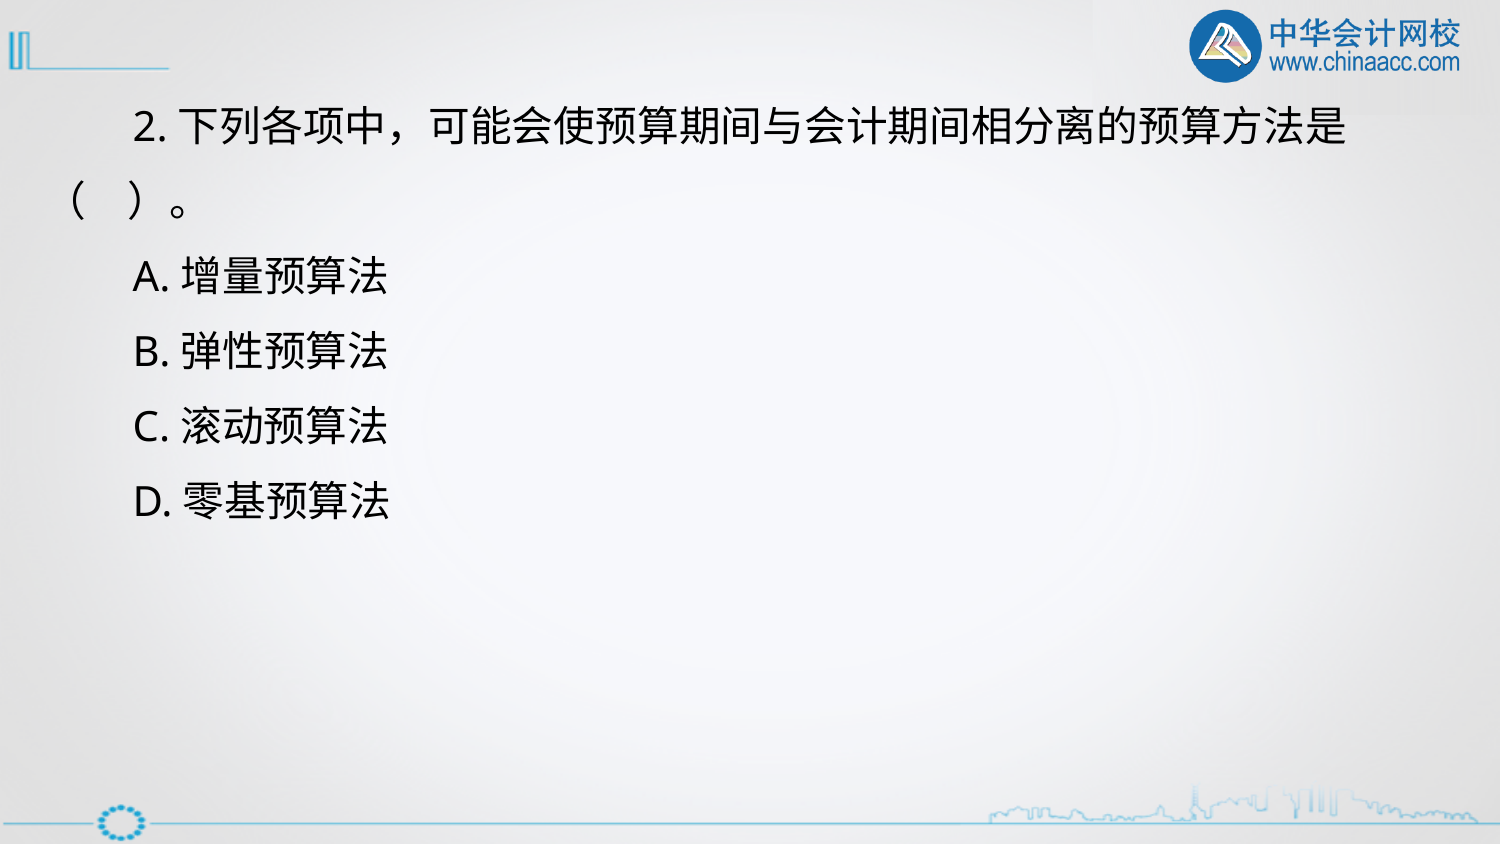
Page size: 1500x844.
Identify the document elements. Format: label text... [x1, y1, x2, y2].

picture [0, 0, 1500, 844]
list 2.下列各项中，可能会使预算期间与会计期间相分离的预算方法是（ ）。 A.增量预算法 B.弹性预算法 C.滚动预算法 D.零基预算法 [29, 67, 1471, 777]
